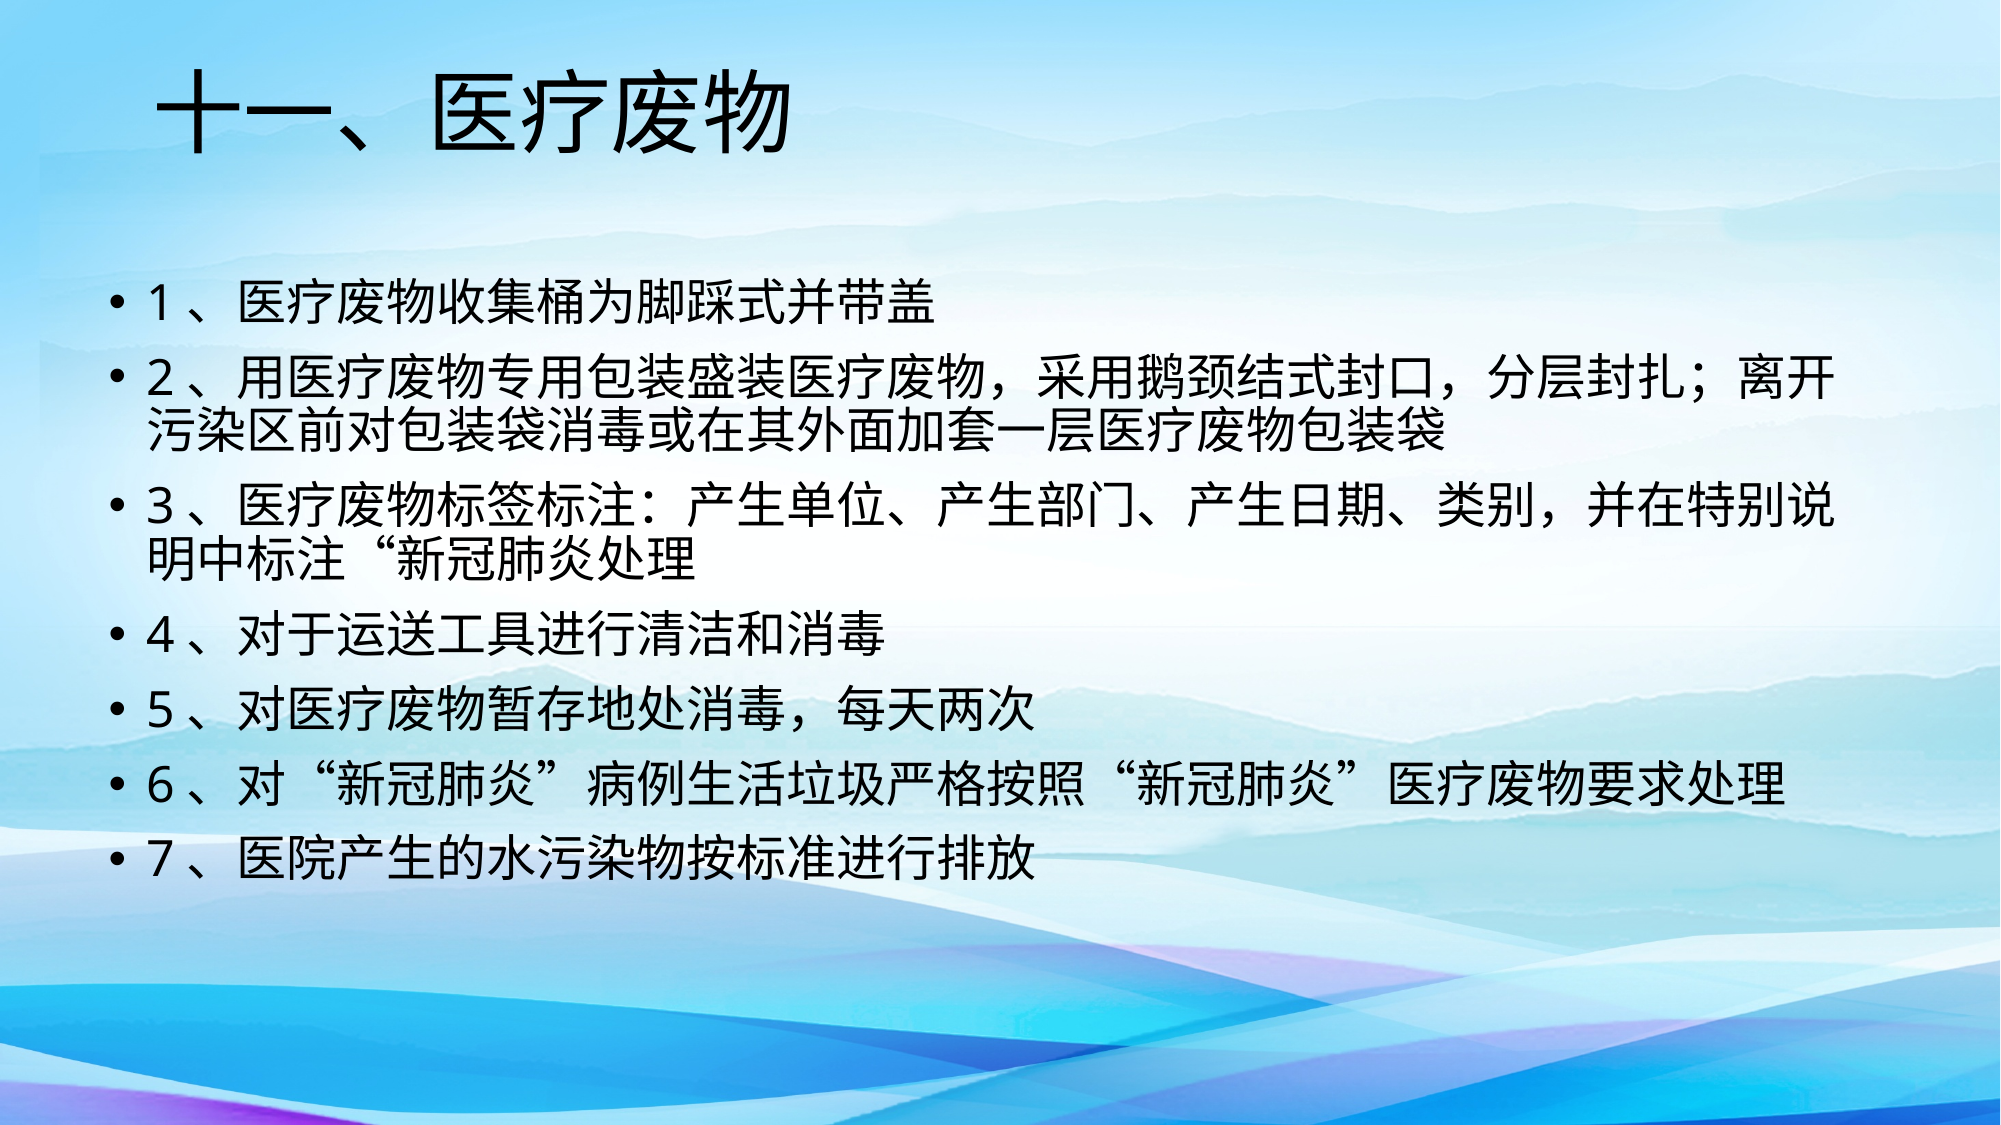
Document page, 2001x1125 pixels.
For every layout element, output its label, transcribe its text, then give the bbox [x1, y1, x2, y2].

list 1、医疗废物收集桶为脚踩式并带盖 2、用医疗废物专用包装盛装医疗废物，采用鹅颈结式封口，分层封扎；离开污染区前对包装袋消毒或在其外面加套一层医疗废物包装袋 3、医疗废物标签标注：产生单位、产生部门、产生日期、类别，并在特别说明中标注“新冠肺炎处理 4、对于运送工具进行清洁和消毒 5、对医疗废物暂存地处消毒，每天两次 6、对“新冠肺炎”病例生活垃圾严格按照“新冠肺炎”医疗废物要求处理 7、医院产生的水污染物按标准进行排放 [93, 269, 1894, 1024]
picture [0, 0, 2001, 1125]
title 十一、医疗废物 [137, 59, 1863, 269]
picture [1508, 1092, 1519, 1096]
